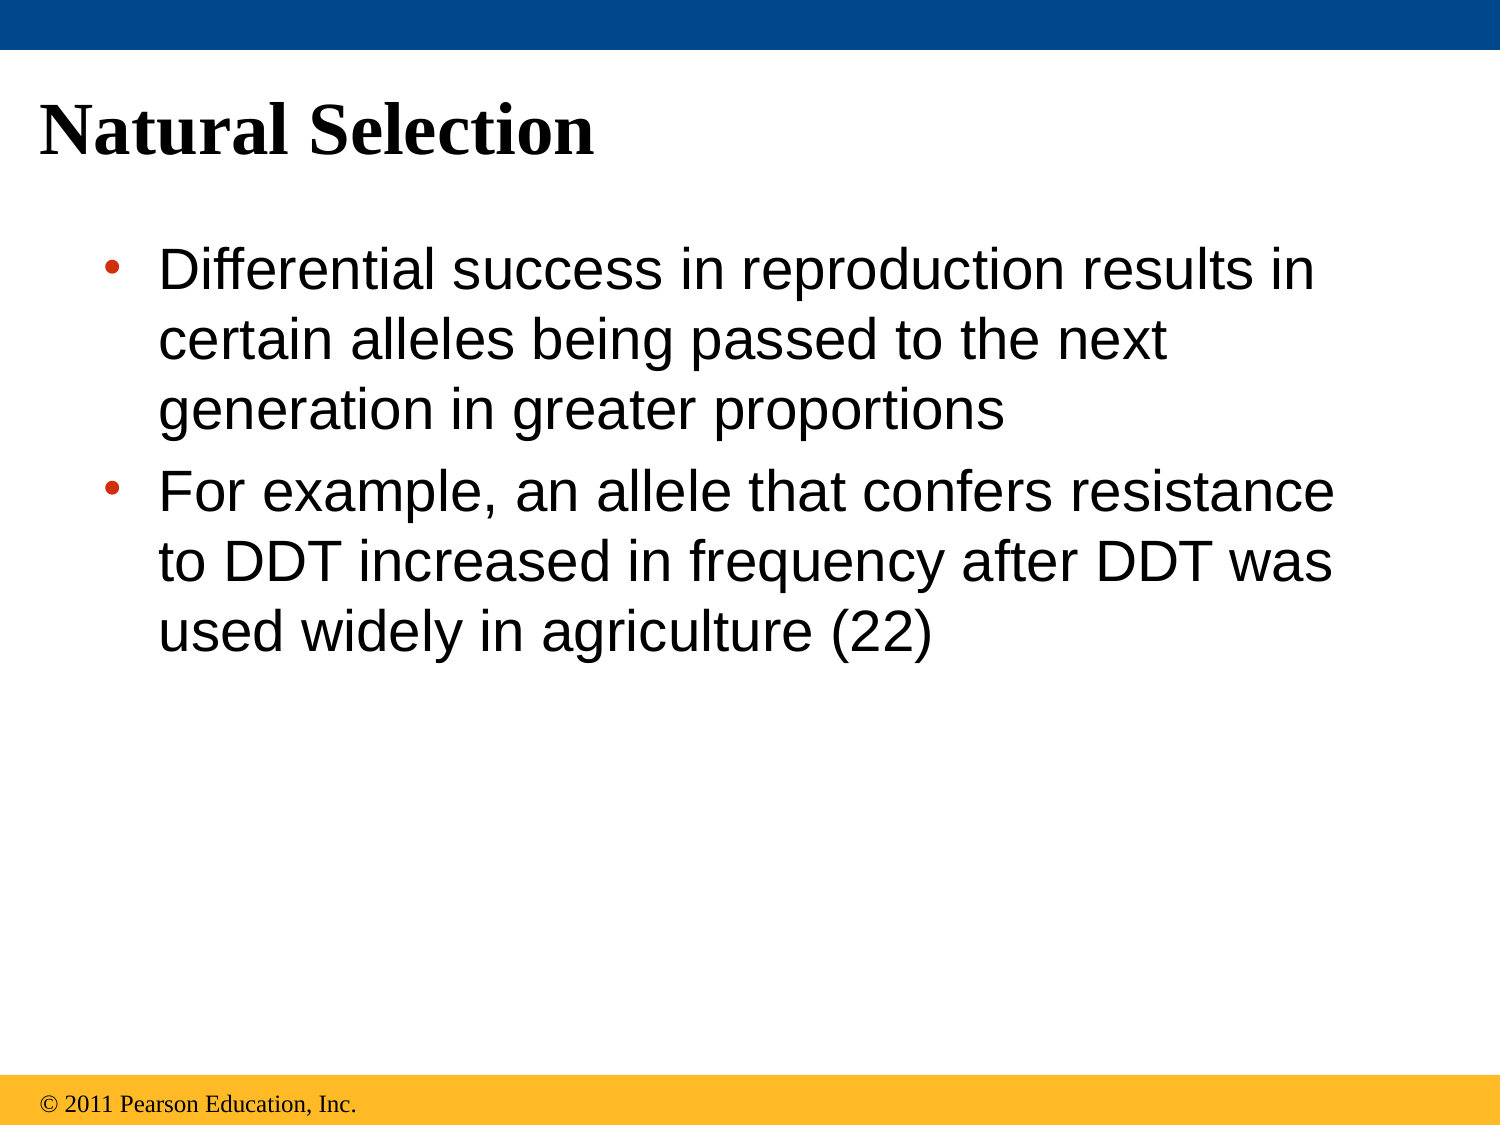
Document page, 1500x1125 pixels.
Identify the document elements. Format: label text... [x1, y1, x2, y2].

list Differential success in reproduction results in certain alleles being passed to the next generation in greater proportions For example, an allele that confers resistance to DDT increased in frequency after DDT was used widely in agriculture (22) [87, 223, 1388, 851]
title Natural Selection [24, 83, 1425, 167]
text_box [0, 1074, 1500, 1125]
text_box [0, 0, 1500, 50]
